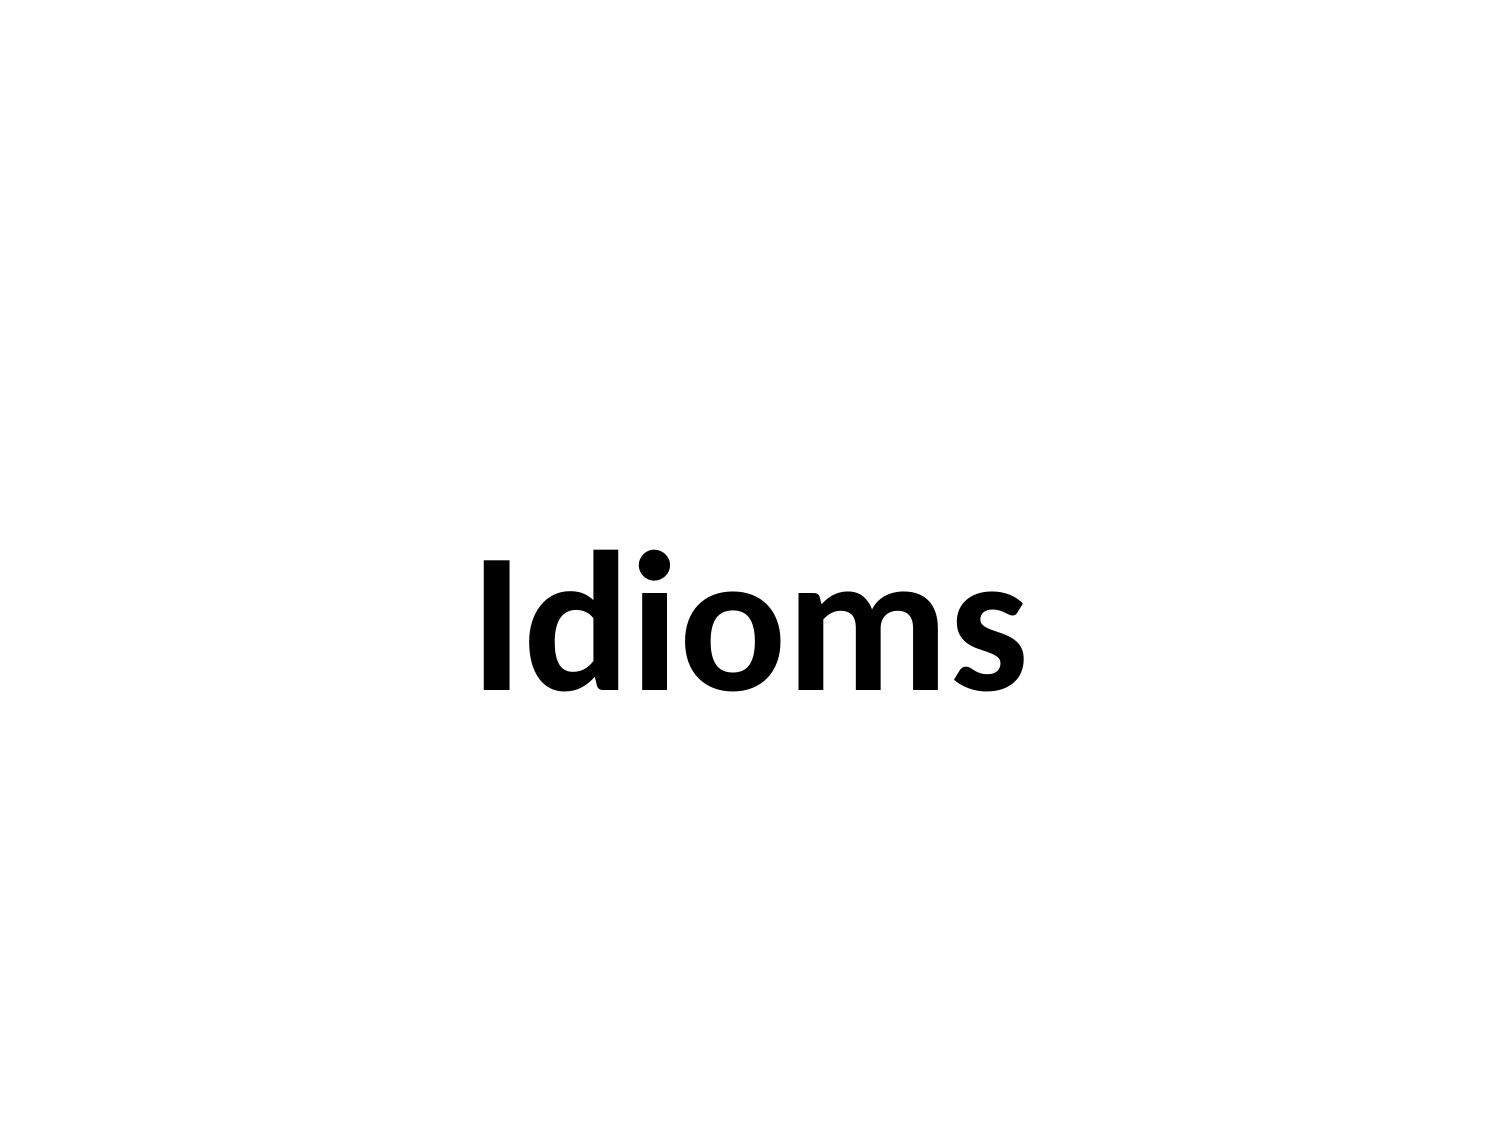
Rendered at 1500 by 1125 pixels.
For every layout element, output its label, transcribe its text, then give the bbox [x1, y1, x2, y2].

list Idioms [75, 262, 1425, 1005]
